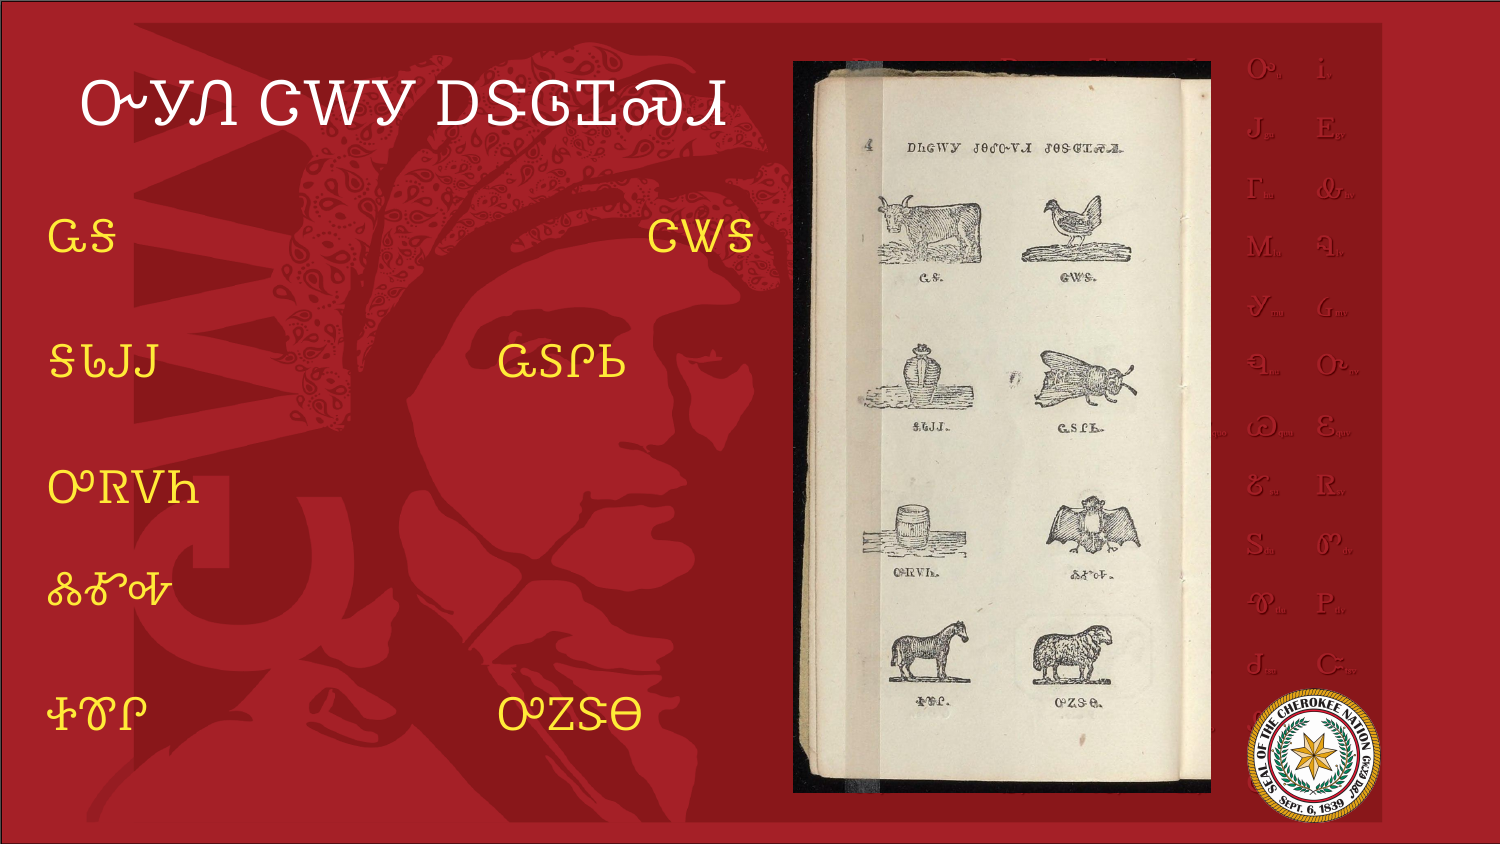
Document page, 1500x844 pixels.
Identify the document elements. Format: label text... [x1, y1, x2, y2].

title ᏅᎩᏁ ᏣᎳᎩ ᎠᏕᎶᏆᏍᏗ [63, 40, 1437, 153]
text_box ᏩᎦ ᏣᏔᎦ ᎦᏓᎫᎫ ᏩᏚᎵᏏ ᎤᏒᏙᏂ ᏜᎹᎭ ᏐᏈᎵ ᎤᏃᏕᎾ [31, 144, 783, 844]
picture [0, 0, 1500, 844]
